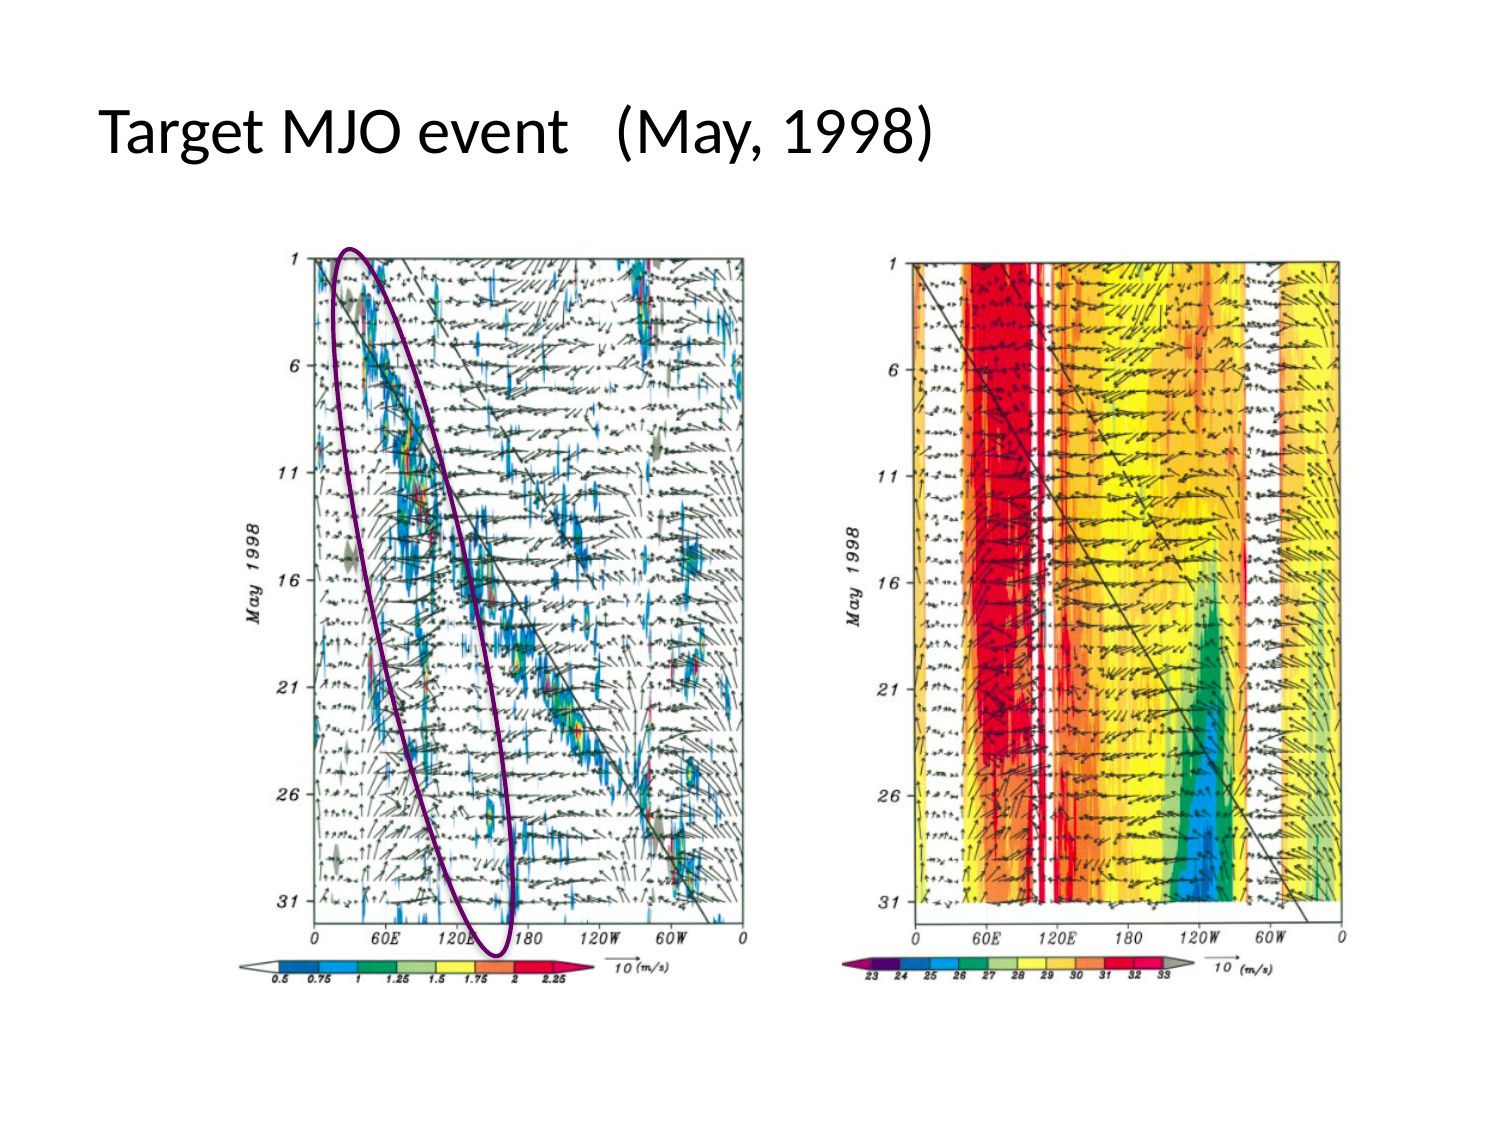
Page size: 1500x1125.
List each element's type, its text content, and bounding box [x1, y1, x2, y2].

picture [828, 231, 1356, 1005]
picture [229, 238, 761, 990]
text_box Target MJO event (May, 1998) [68, 79, 1405, 174]
